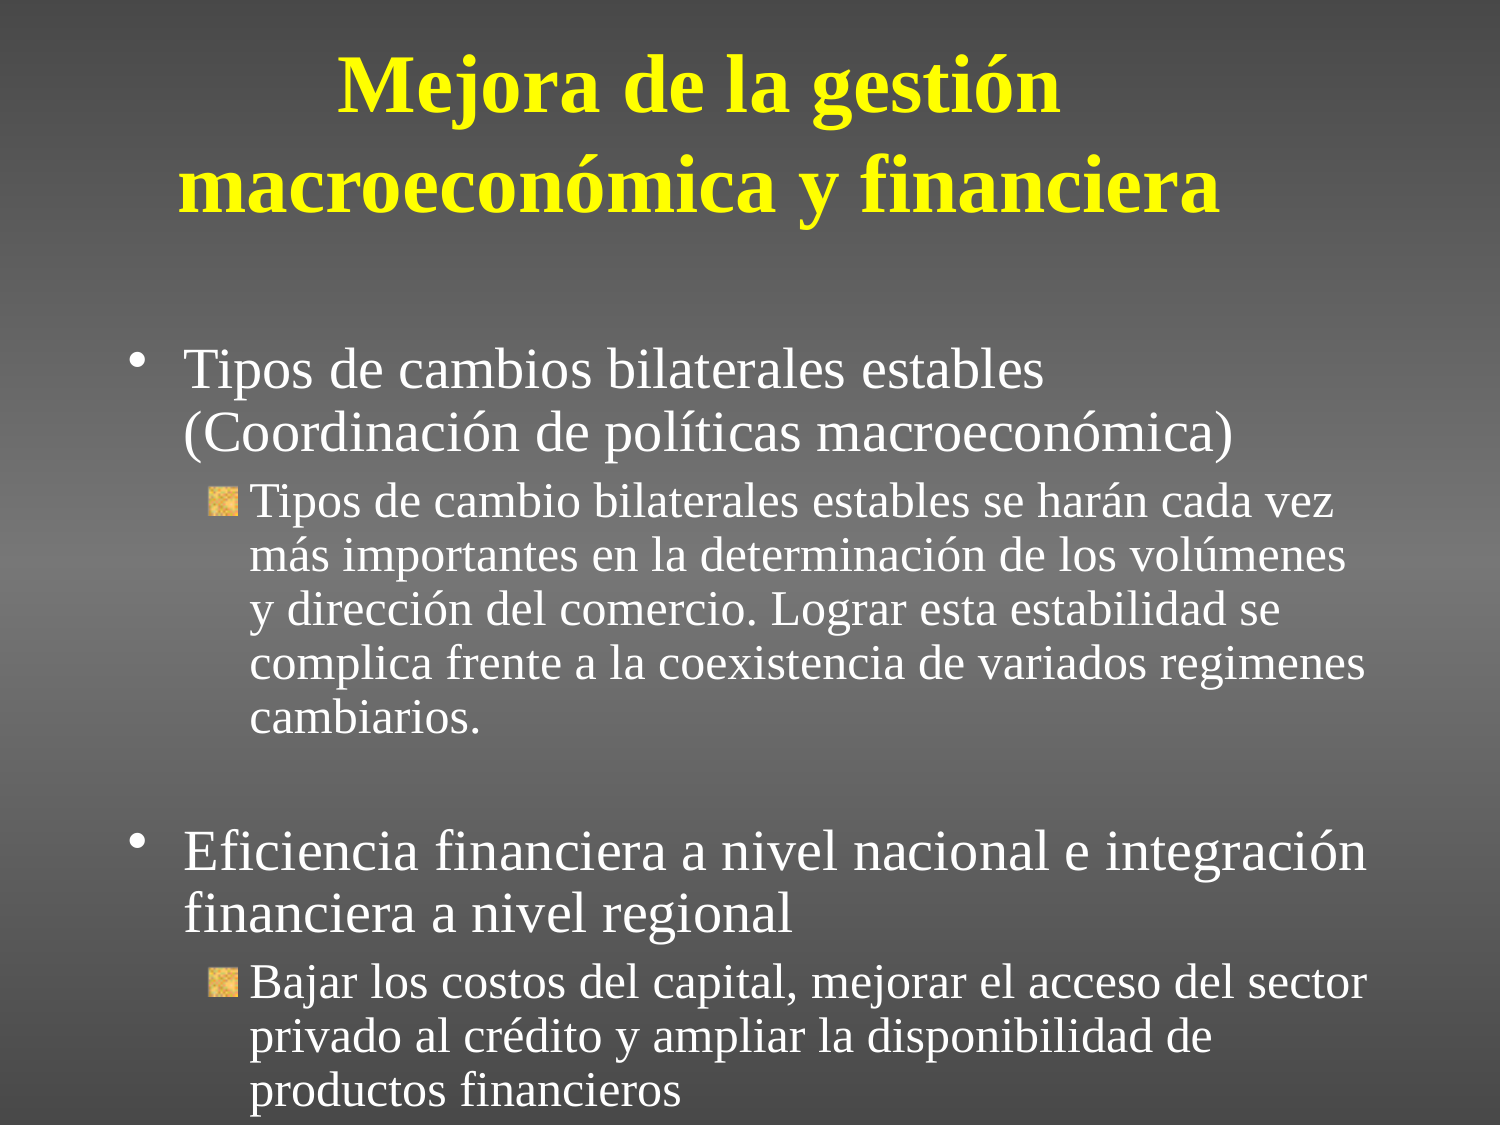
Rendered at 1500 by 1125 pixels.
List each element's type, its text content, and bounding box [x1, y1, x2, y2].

title Mejora de la gestión macroeconómica y financiera [62, 20, 1338, 238]
picture [202, 480, 238, 516]
picture [202, 961, 238, 997]
list Tipos de cambios bilaterales estables (Coordinación de políticas macroeconómica) Tipos de cambio bilaterales estables se harán cada vez más importantes en la determinación de los volúmenes y dirección del comercio. Lograr esta estabilidad se complica frente a la coexistencia de variados regimenes cambiarios. Eficiencia financiera a nivel nacional e integración financiera a nivel regional Bajar los costos del capital, mejorar el acceso del sector privado al crédito y ampliar la disponibilidad de productos financieros [112, 330, 1388, 949]
